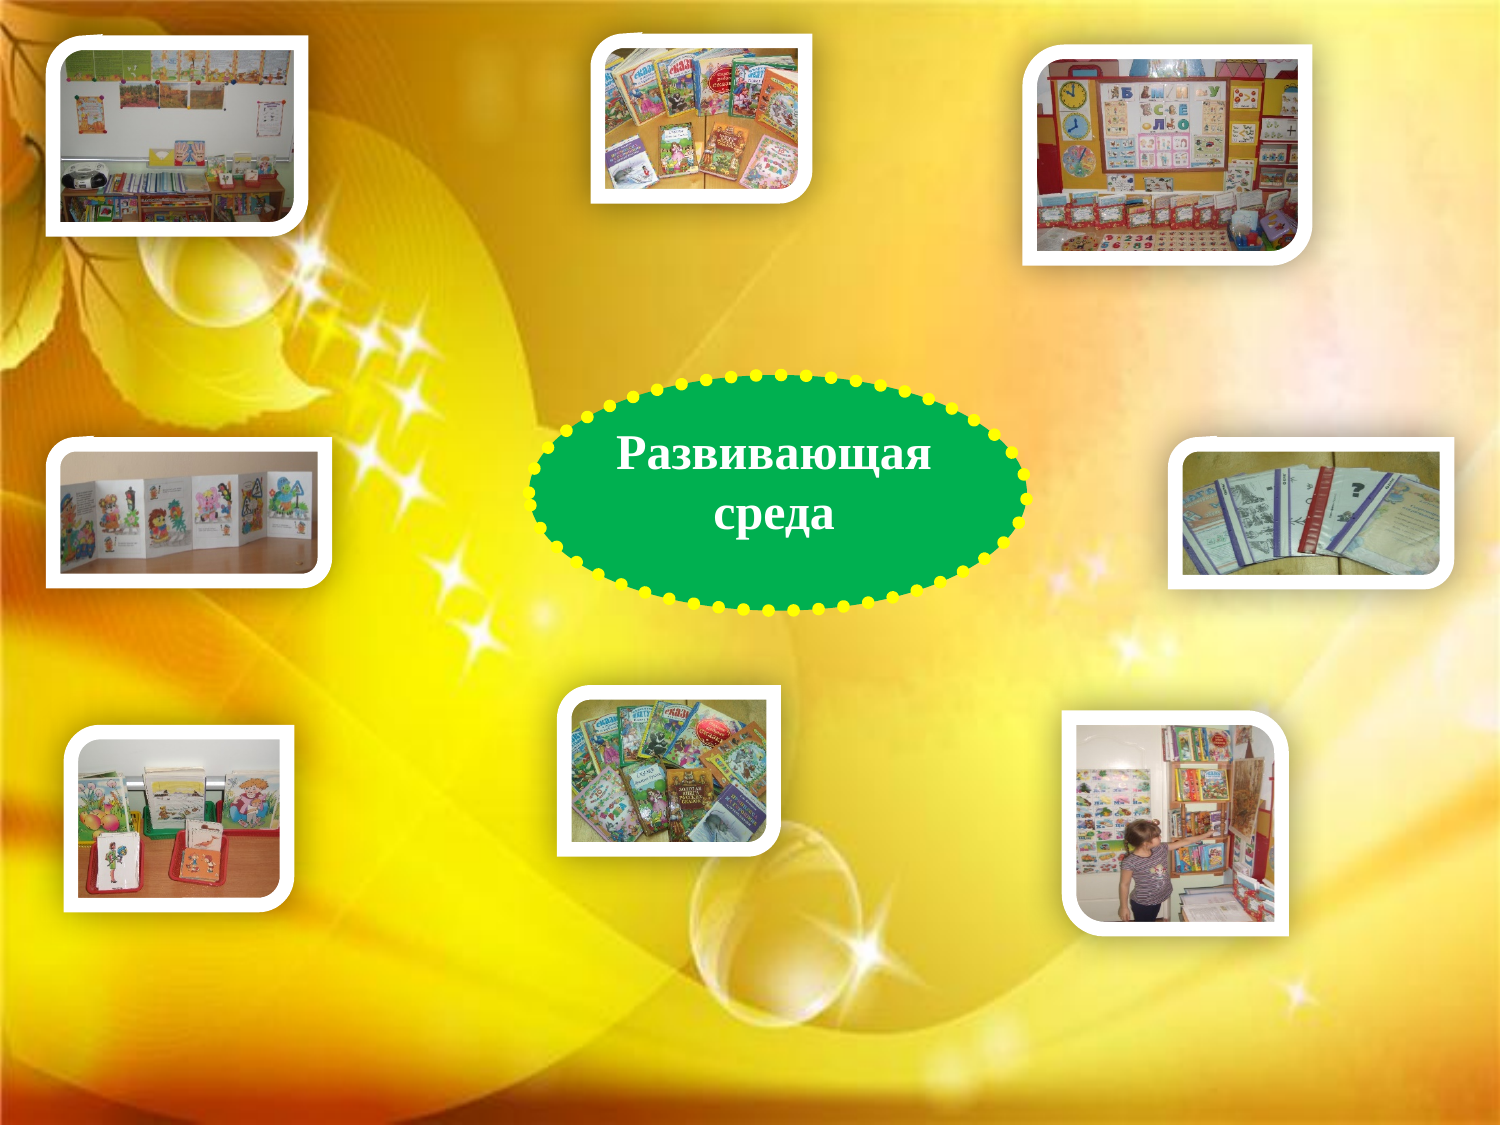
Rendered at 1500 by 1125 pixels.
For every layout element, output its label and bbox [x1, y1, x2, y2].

text_box [528, 372, 1028, 611]
picture [0, 0, 1500, 1125]
